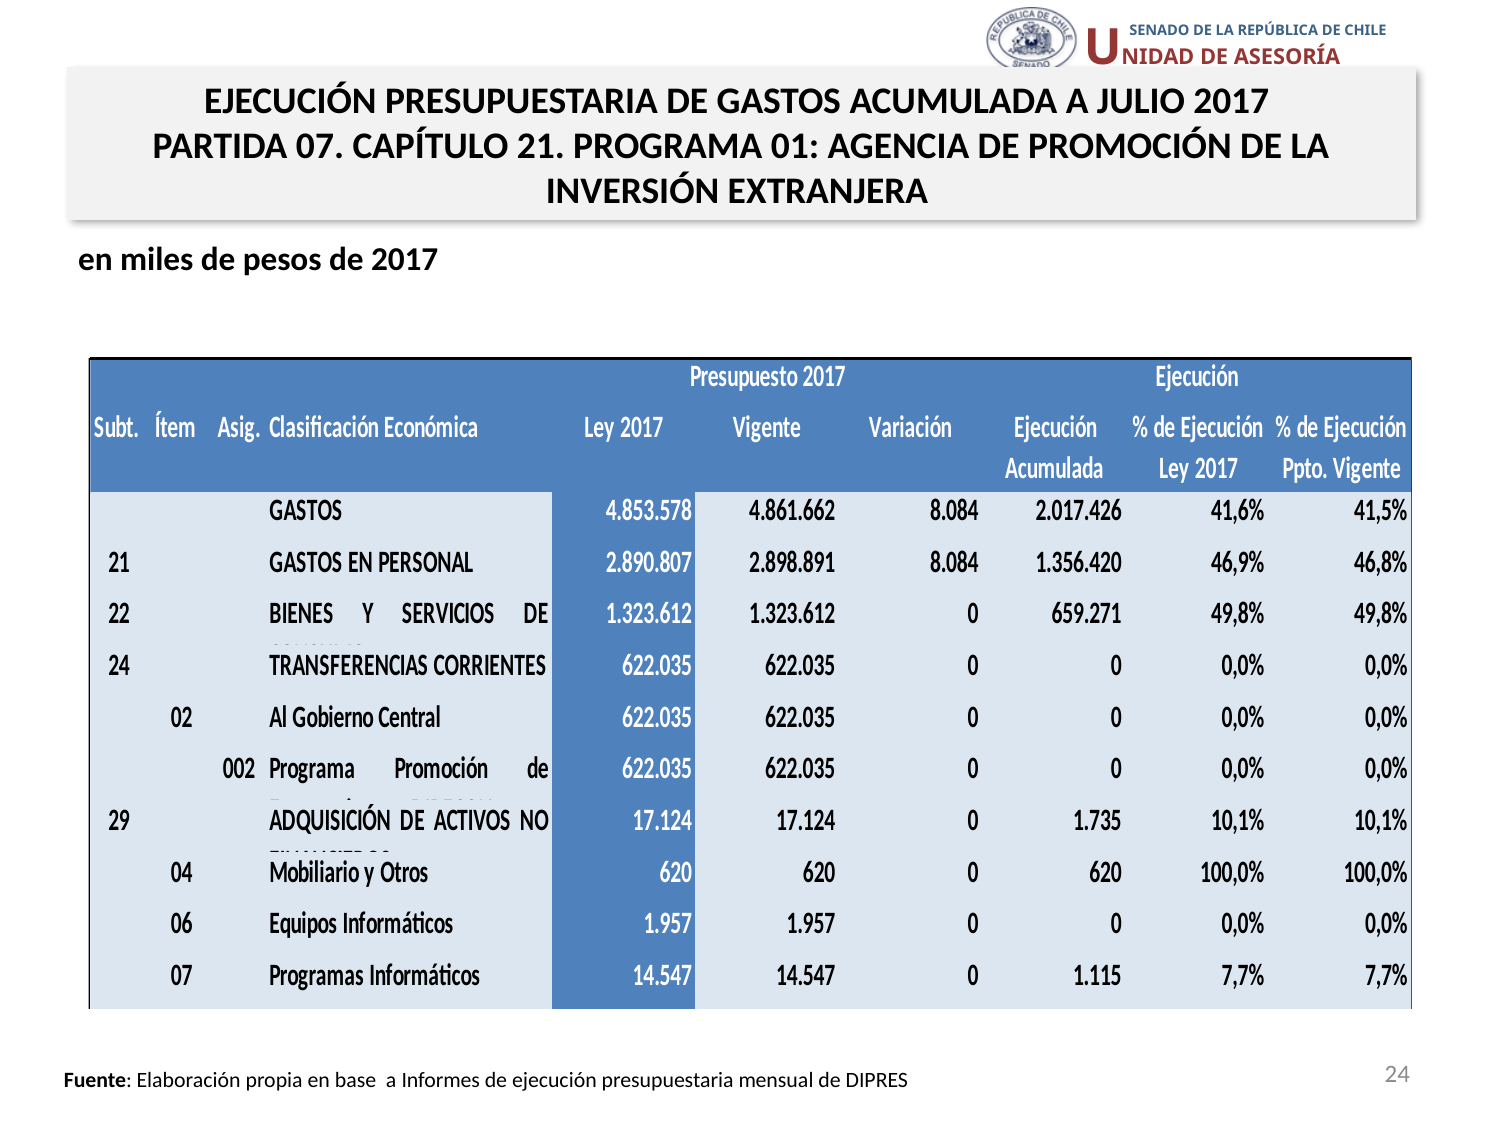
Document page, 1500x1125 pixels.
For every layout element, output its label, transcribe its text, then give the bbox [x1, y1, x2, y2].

picture [986, 7, 1079, 67]
picture [88, 357, 1414, 1012]
text_box EJECUCIÓN PRESUPUESTARIA DE GASTOS ACUMULADA A JULIO 2017 PARTIDA 07. CAPÍTULO 21. PROGRAMA 01: AGENCIA DE PROMOCIÓN DE LA INVERSIÓN EXTRANJERA [67, 67, 1415, 219]
text_box en miles de pesos de 2017 [63, 229, 1414, 291]
slide_number 24 [1074, 1042, 1425, 1103]
footer Fuente: Elaboración propia en base a Informes de ejecución presupuestaria mensual de DIPRES [48, 1058, 1428, 1119]
